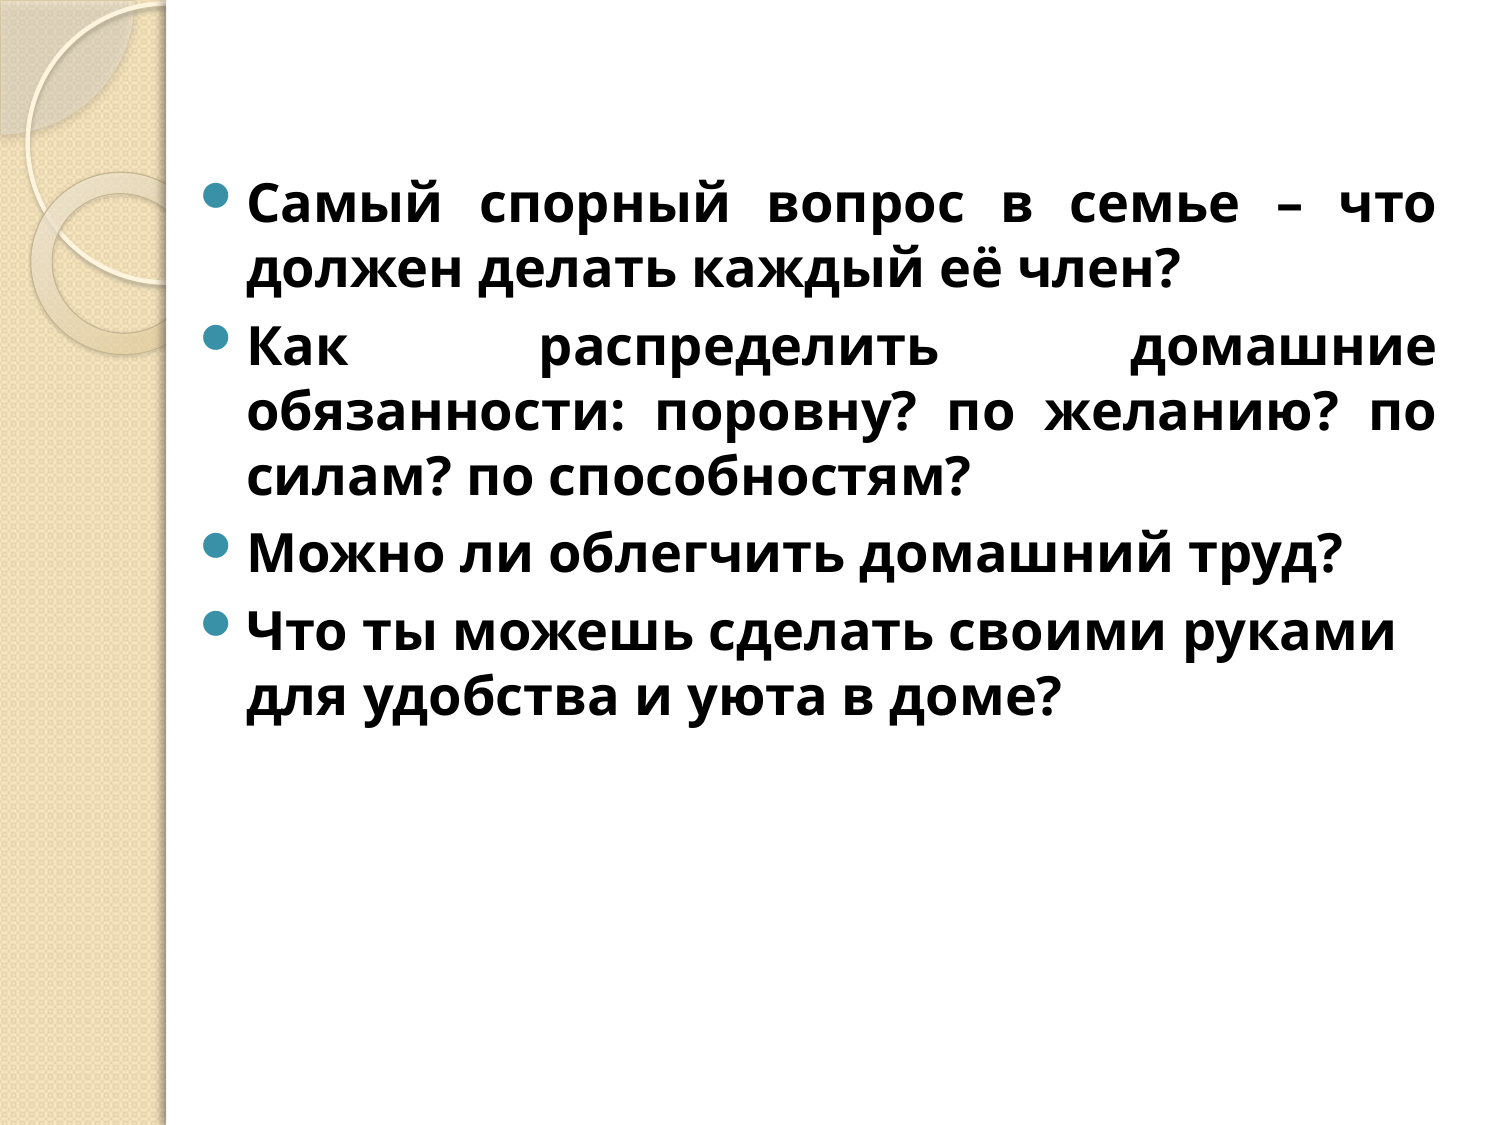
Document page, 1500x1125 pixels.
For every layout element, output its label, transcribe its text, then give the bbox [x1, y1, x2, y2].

list Самый спорный вопрос в семье – что должен делать каждый её член? Как распределить домашние обязанности: поровну? по желанию? по силам? по способностям? Можно ли облегчить домашний труд? Что ты можешь сделать своими руками для удобства и уюта в доме? [171, 160, 1454, 835]
